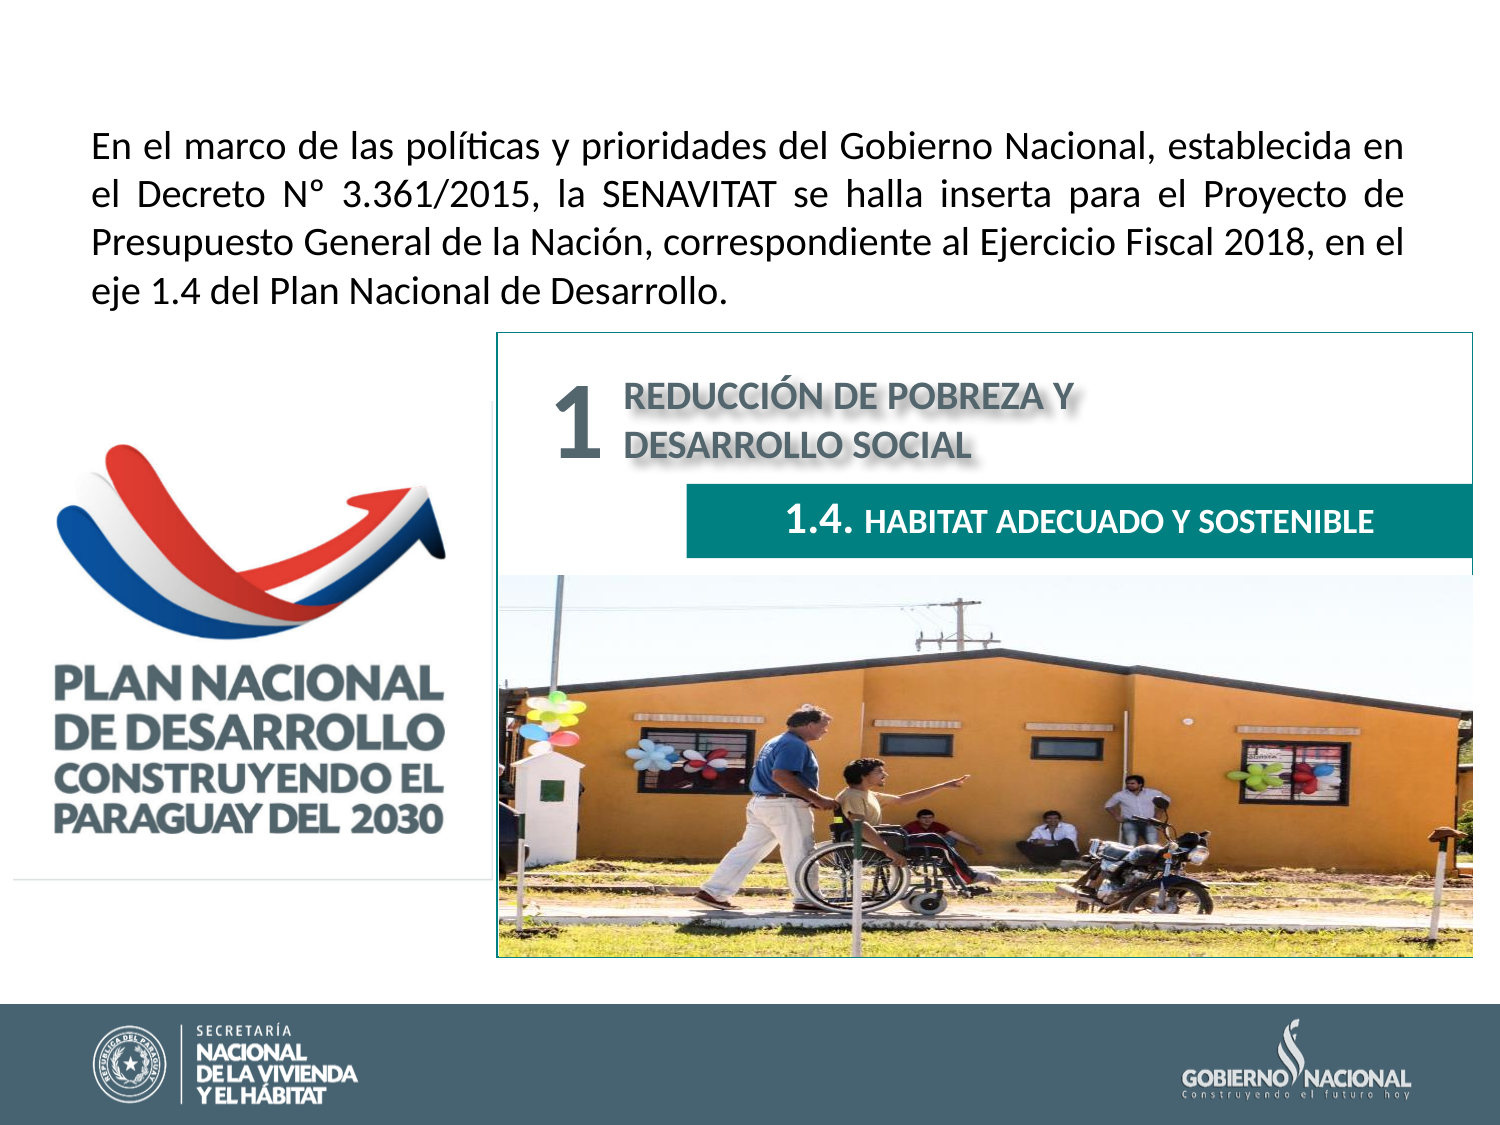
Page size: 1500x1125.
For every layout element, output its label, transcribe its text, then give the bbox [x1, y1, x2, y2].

picture [0, 1004, 1500, 1125]
text_box REDUCCIÓN DE POBREZA Y DESARROLLO SOCIAL [618, 364, 1417, 490]
text_box 1.4. HABITAT ADECUADO Y SOSTENIBLE [686, 483, 1473, 559]
picture [13, 401, 1473, 958]
text_box [496, 332, 1473, 574]
text_box En el marco de las políticas y prioridades del Gobierno Nacional, establecida en el Decreto Nº 3.361/2015, la SENAVITAT se halla inserta para el Proyecto de Presupuesto General de la Nación, correspondiente al Ejercicio Fiscal 2018, en el eje 1.4 del Plan Nacional de Desarrollo. [76, 111, 1422, 320]
text_box 1 [533, 340, 620, 489]
